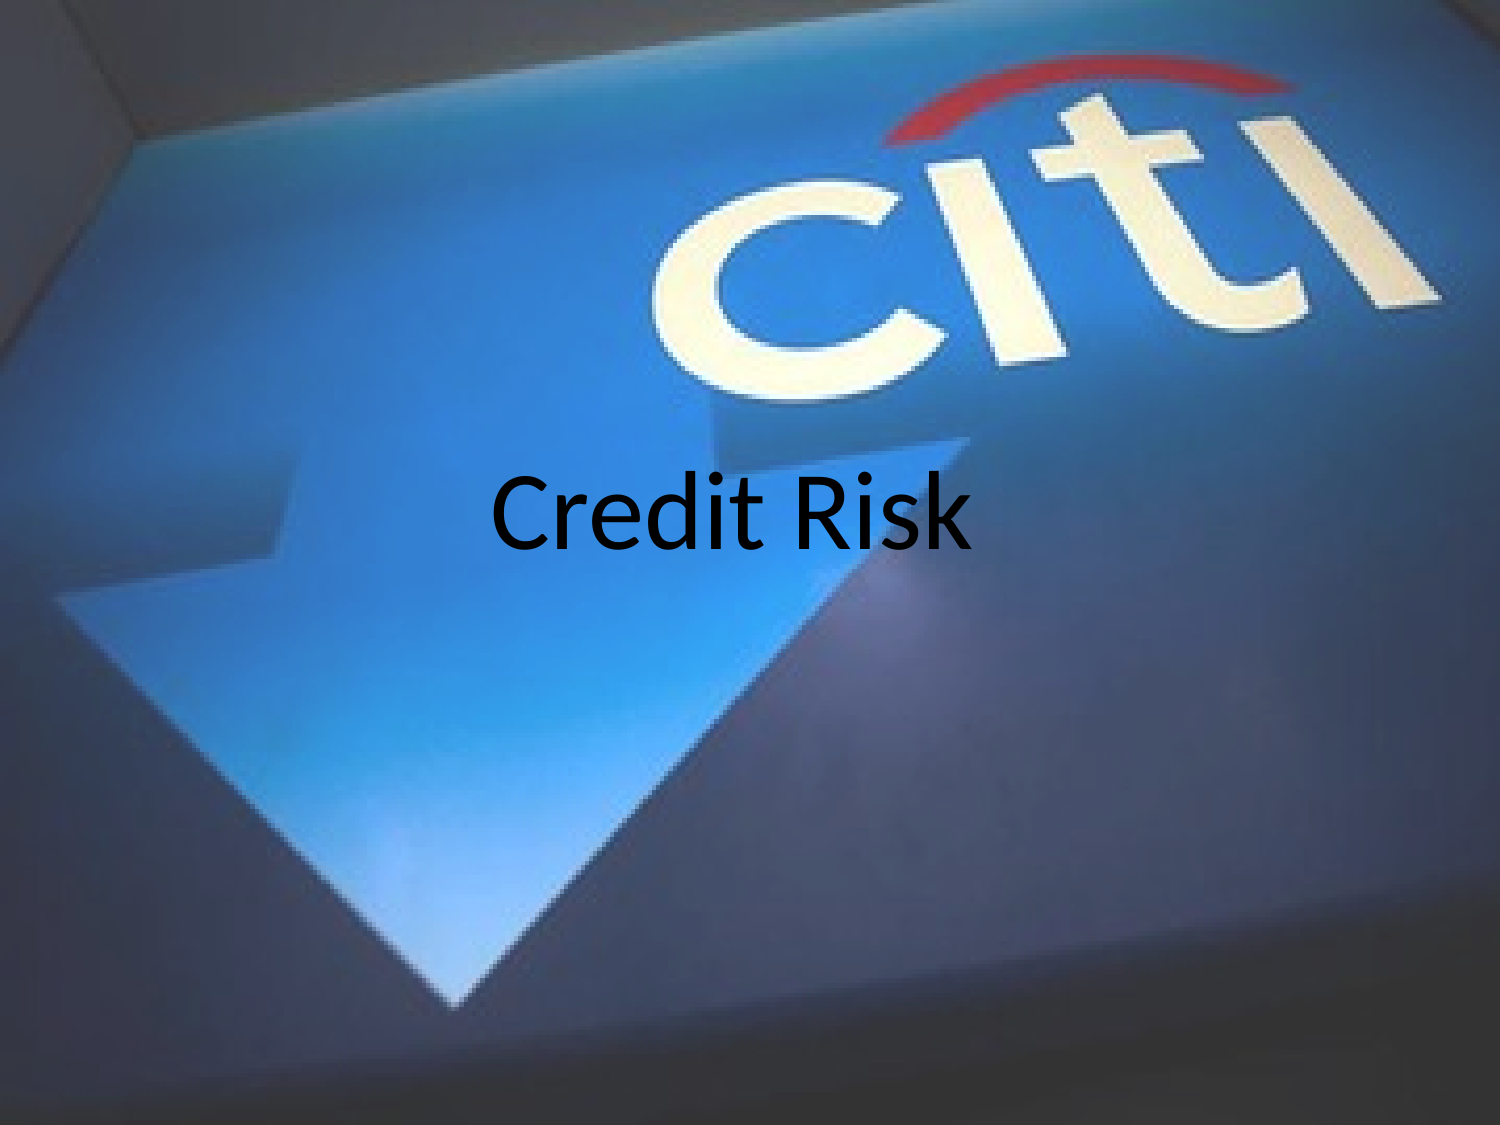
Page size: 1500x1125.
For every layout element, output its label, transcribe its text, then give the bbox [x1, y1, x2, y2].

title Credit Risk [148, 205, 1317, 804]
